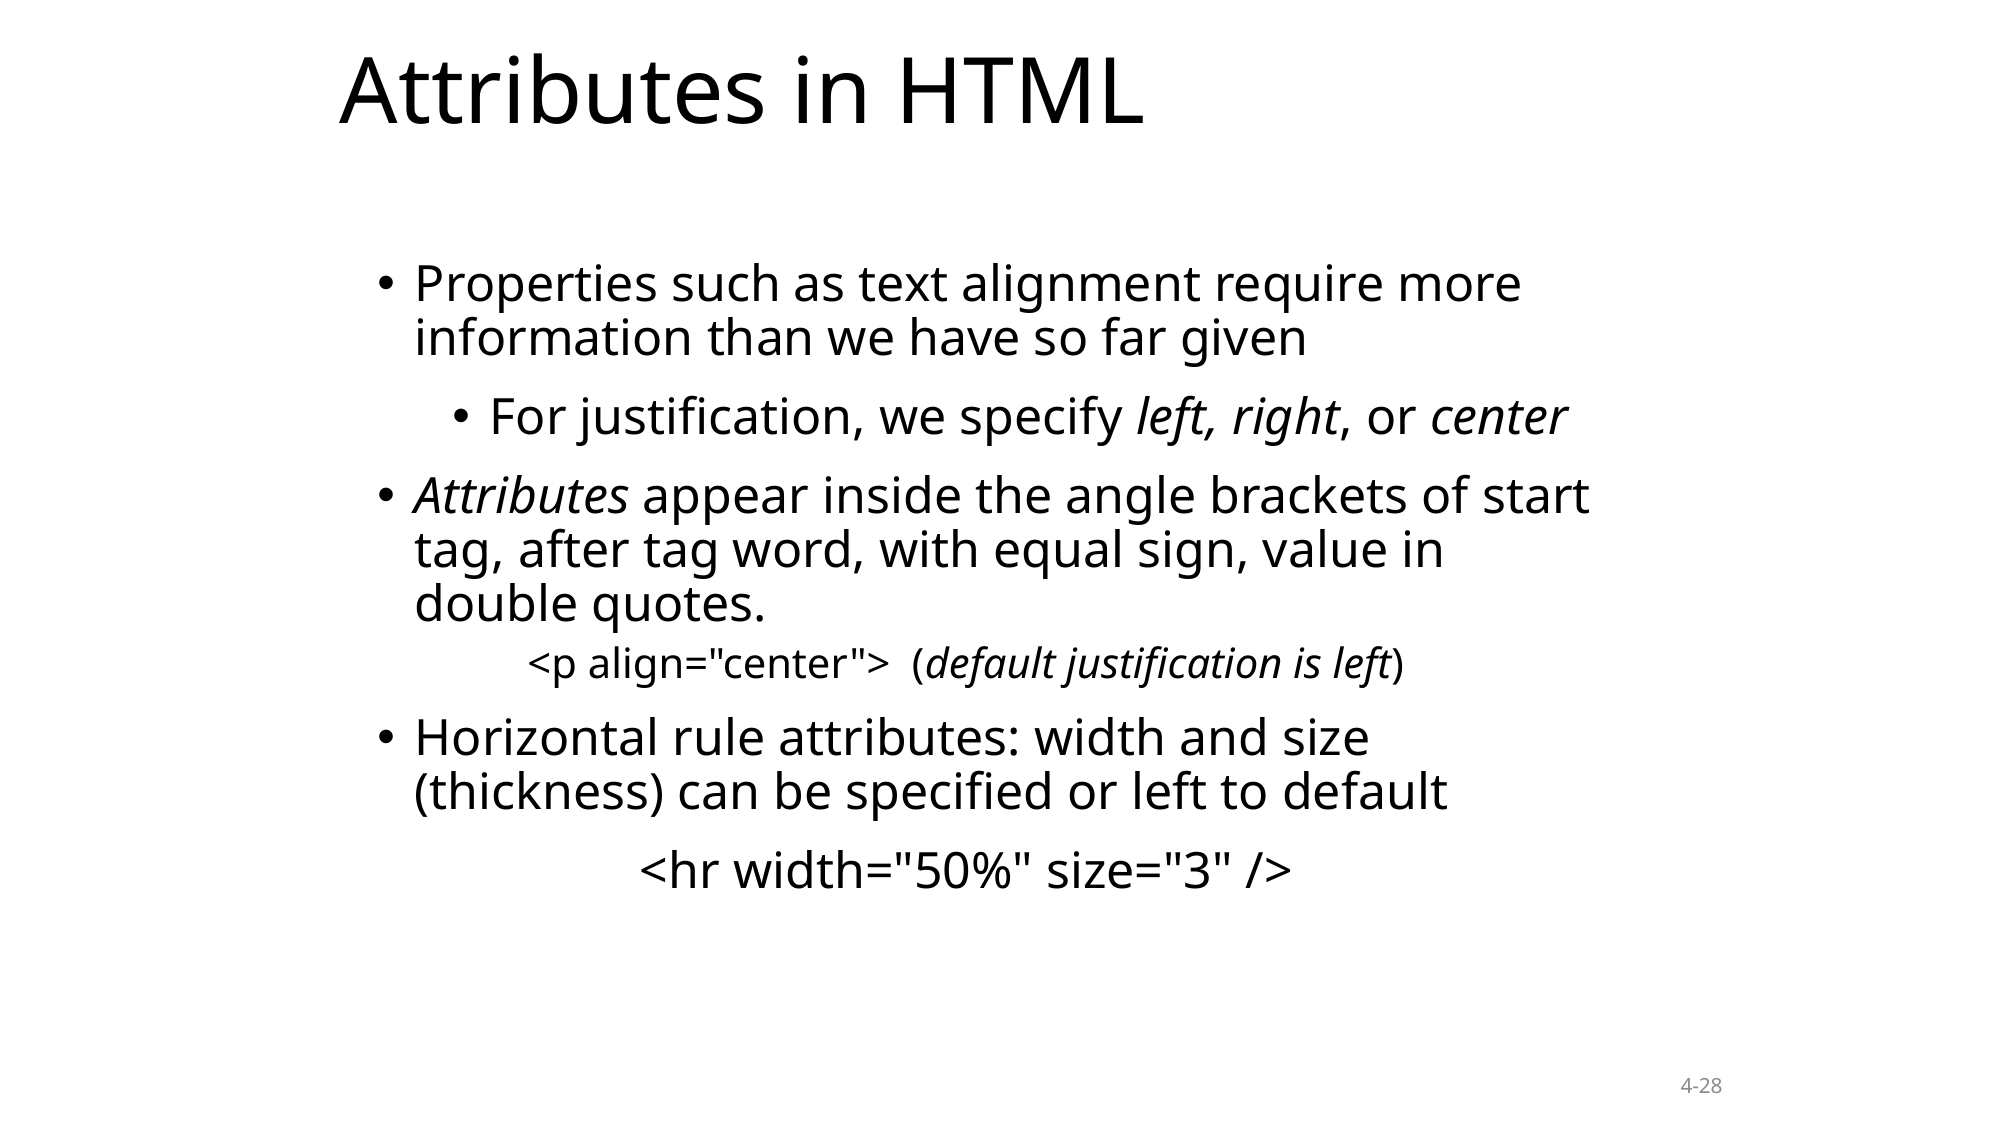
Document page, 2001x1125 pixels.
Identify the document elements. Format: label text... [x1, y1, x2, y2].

slide_number 4-28 [1425, 1049, 1738, 1125]
title Attributes in HTML [324, 0, 1675, 188]
list Properties such as text alignment require more information than we have so far given For justification, we specify left, right, or center Attributes appear inside the angle brackets of start tag, after tag word, with equal sign, value in double quotes. <p align="center"> (default justification is left) Horizontal rule attributes: width and size (thickness) can be specified or left to default <hr width="50%" size="3" /> [362, 250, 1638, 1050]
